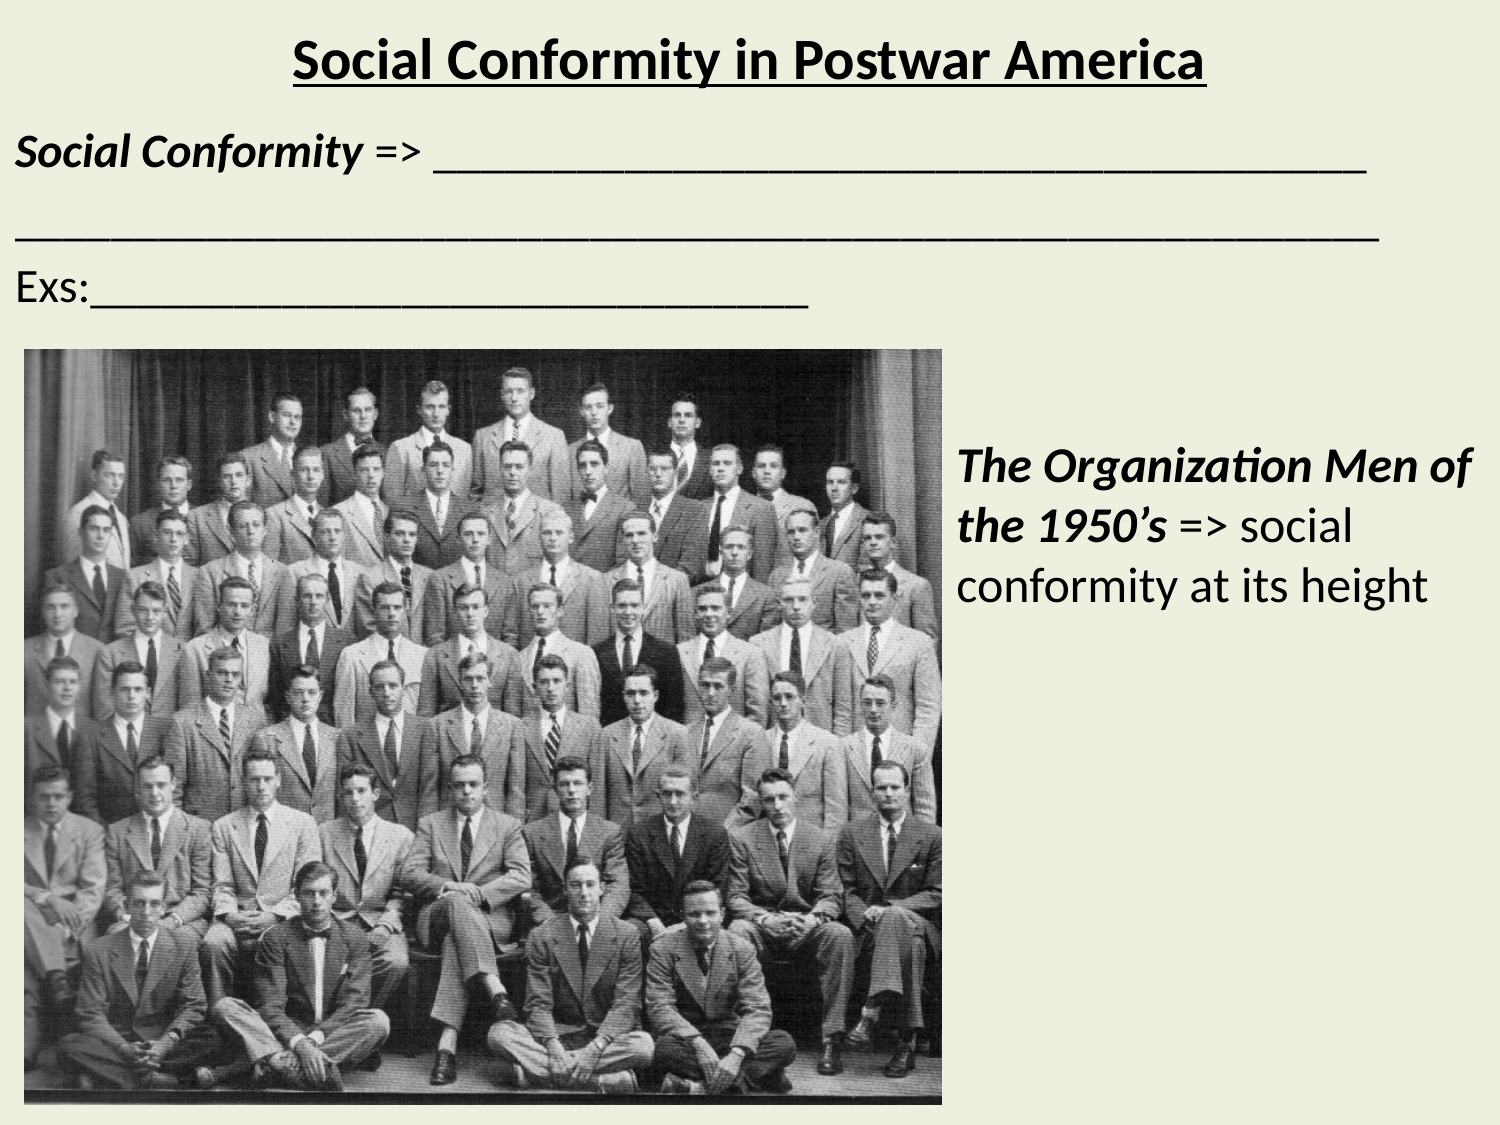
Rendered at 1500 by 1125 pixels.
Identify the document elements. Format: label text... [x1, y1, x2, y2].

title Social Conformity in Postwar America [75, 12, 1425, 100]
picture [24, 349, 942, 1106]
list Social Conformity => _______________________________________ _________________________________________________________ Exs:______________________________ [0, 112, 1500, 350]
text_box The Organization Men of the 1950’s => social conformity at its height [947, 424, 1488, 620]
